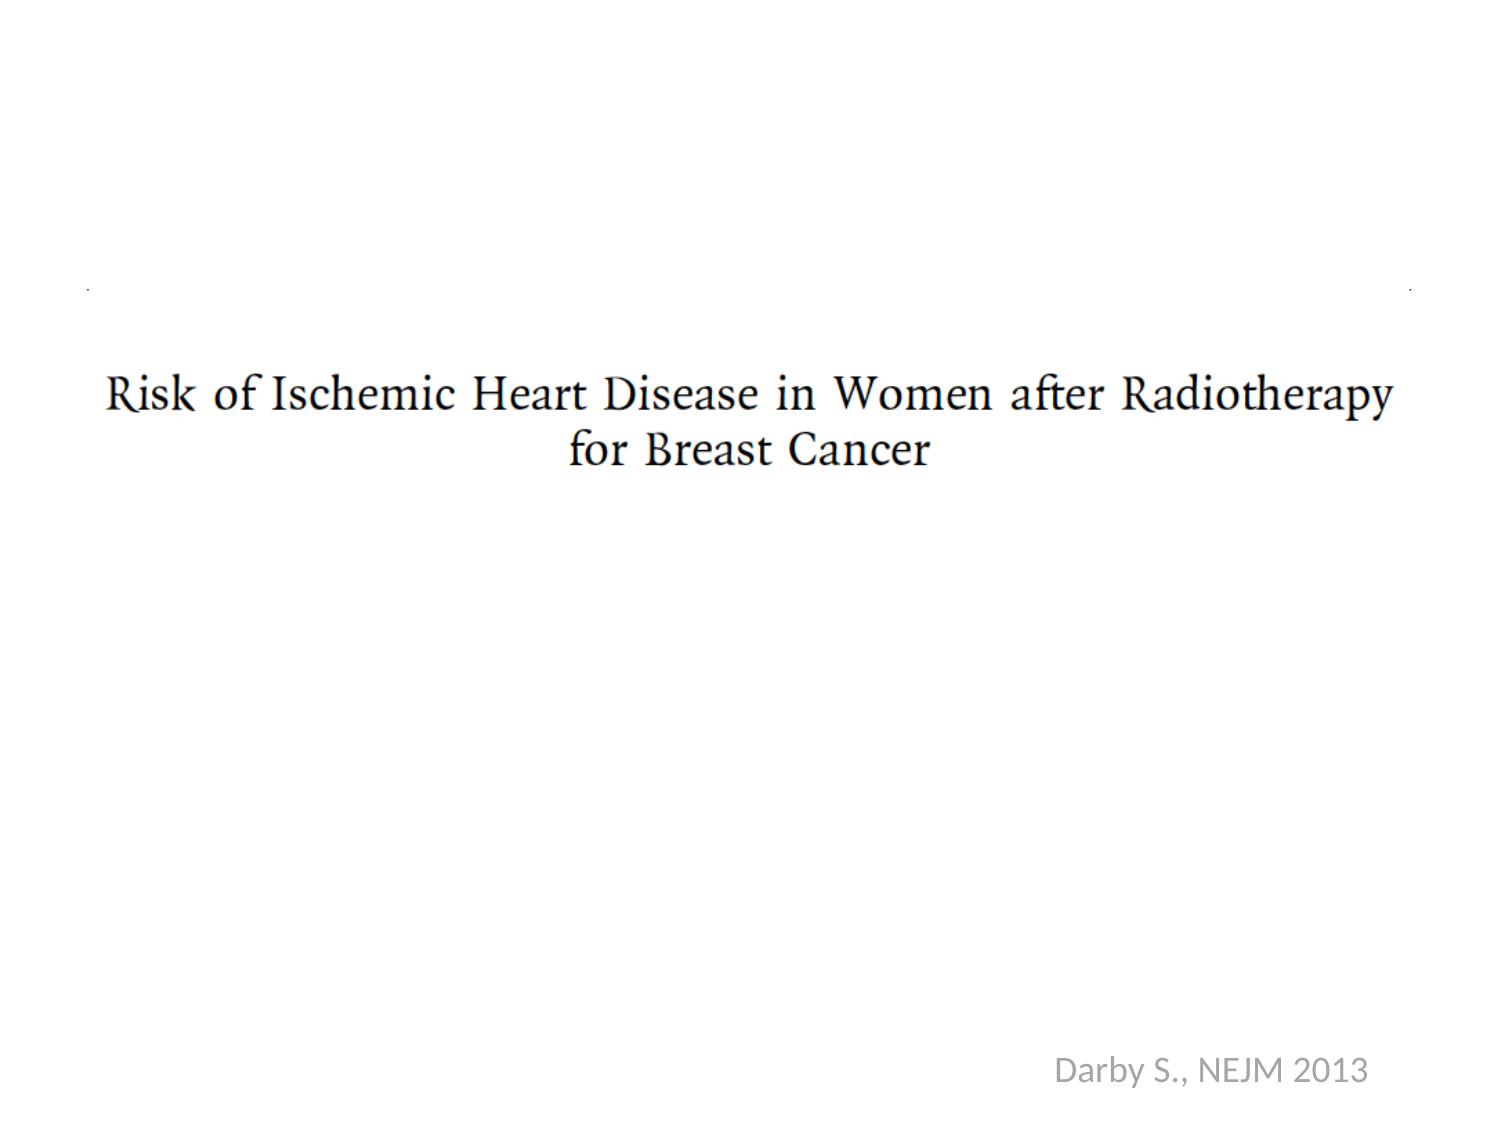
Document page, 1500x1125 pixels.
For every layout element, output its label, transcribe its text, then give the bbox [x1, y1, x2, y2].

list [74, 288, 1426, 602]
text_box Darby S., NEJM 2013 [1039, 1037, 1411, 1098]
